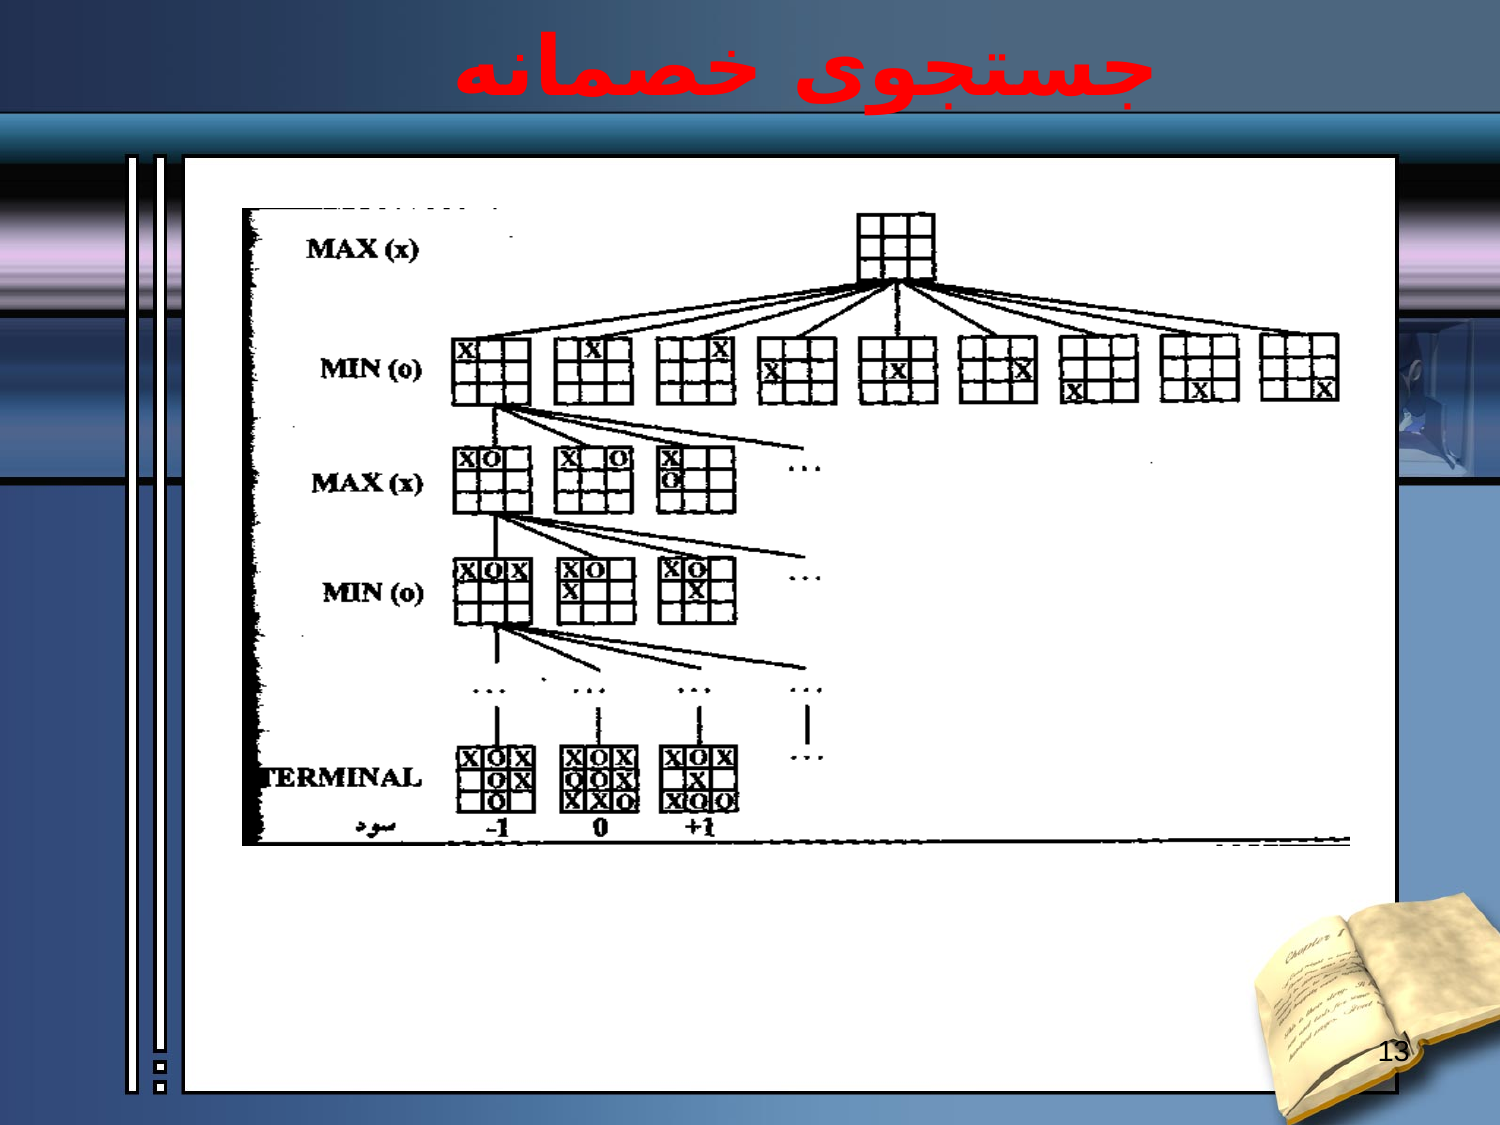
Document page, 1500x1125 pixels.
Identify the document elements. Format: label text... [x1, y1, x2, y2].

picture [0, 0, 1500, 1125]
slide_number 13 [1074, 1024, 1426, 1103]
title جستجوی خصمانه [187, 0, 1426, 126]
